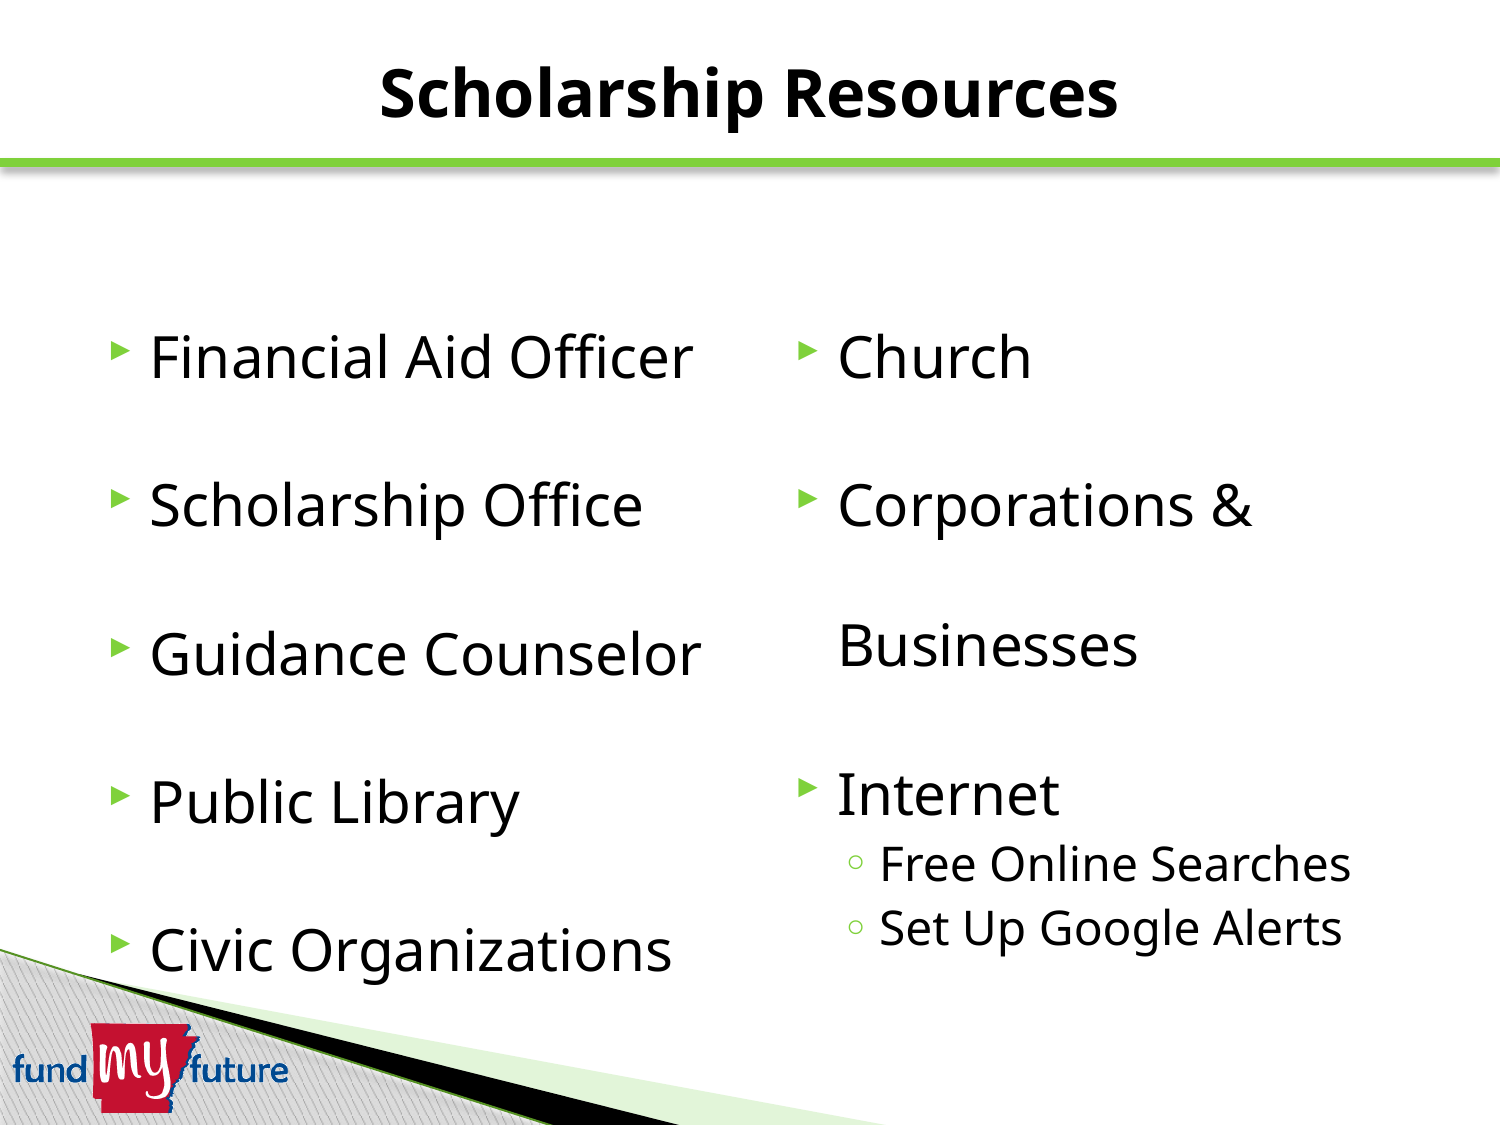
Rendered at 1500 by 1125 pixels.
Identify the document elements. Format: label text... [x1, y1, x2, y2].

picture [12, 1023, 288, 1113]
title Scholarship Resources [0, 177, 1500, 183]
text_box Church Corporations & Businesses Internet Free Online Searches Set Up Google Alerts [762, 242, 1425, 986]
text_box Financial Aid Officer Scholarship Office Guidance Counselor Public Library Civic Organizations [74, 242, 738, 986]
title Scholarship Resources [0, 0, 1500, 158]
